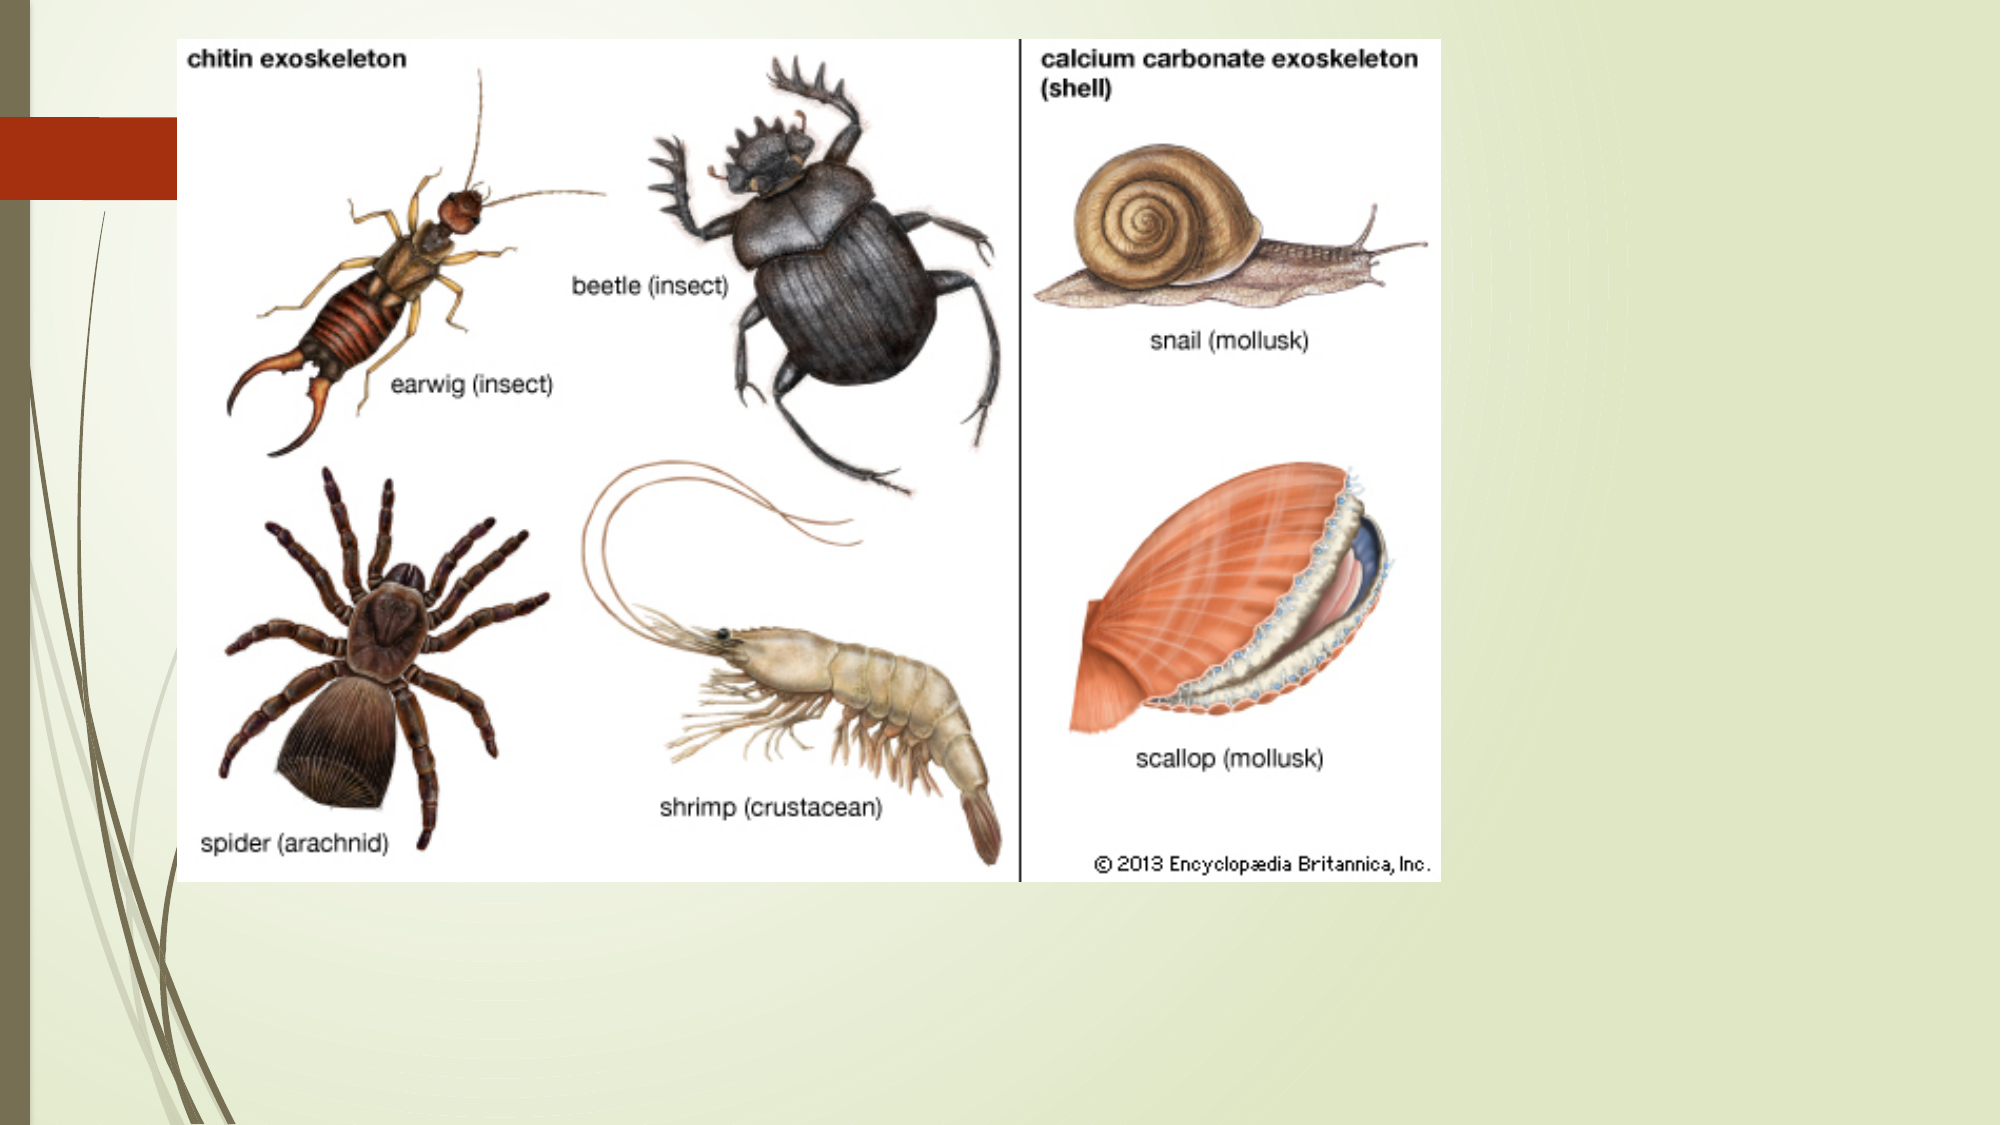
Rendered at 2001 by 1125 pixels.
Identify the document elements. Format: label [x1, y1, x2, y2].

picture [177, 39, 1441, 882]
